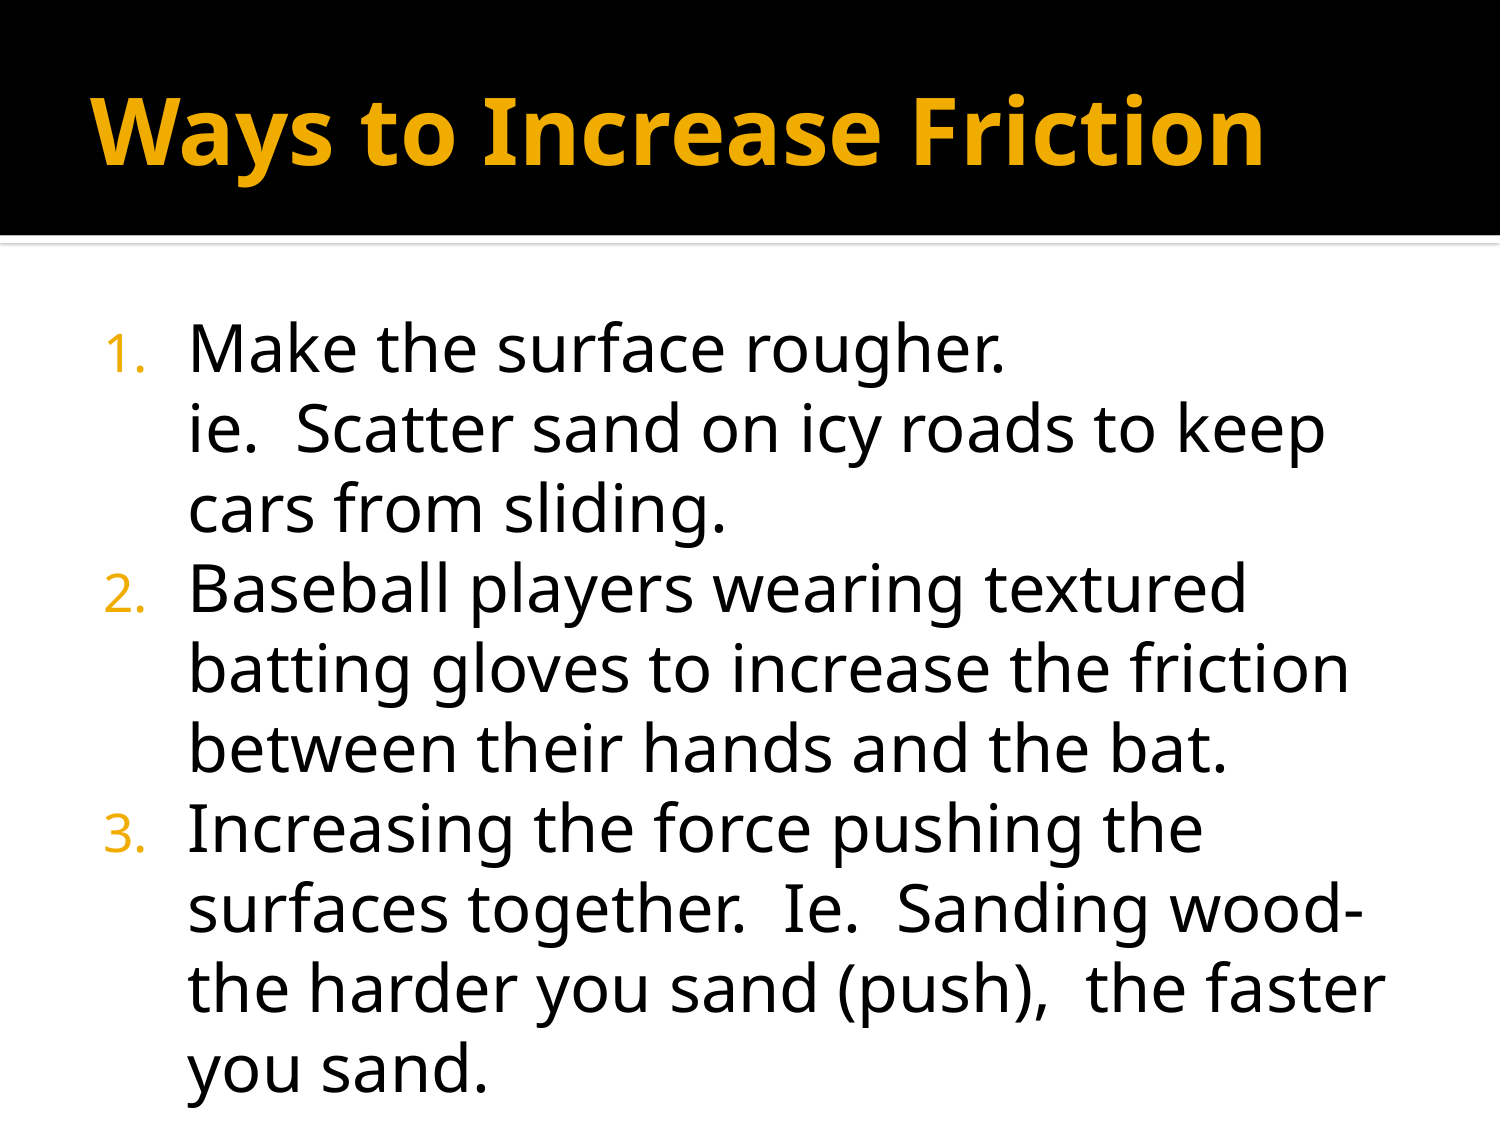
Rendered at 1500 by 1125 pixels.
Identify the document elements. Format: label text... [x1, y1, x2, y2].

title Ways to Increase Friction [75, 25, 1425, 231]
list Make the surface rougher. ie. Scatter sand on icy roads to keep cars from sliding. Baseball players wearing textured batting gloves to increase the friction between their hands and the bat. Increasing the force pushing the surfaces together. Ie. Sanding wood-the harder you sand (push), the faster you sand. [75, 291, 1425, 1050]
